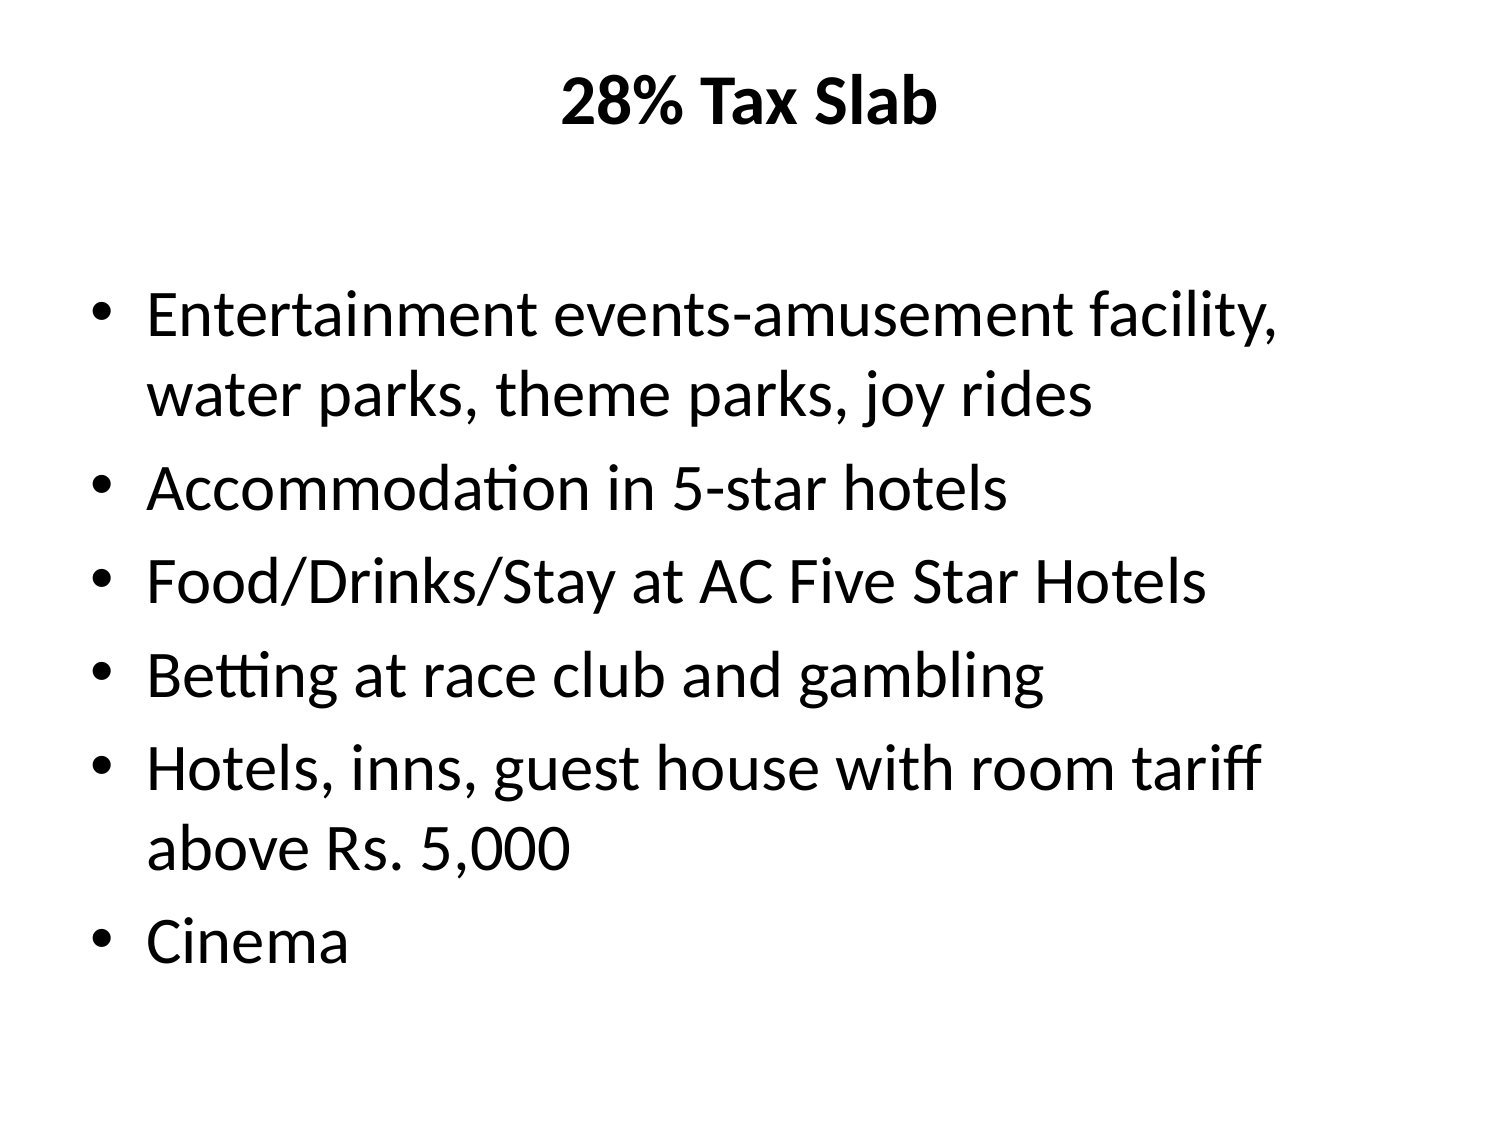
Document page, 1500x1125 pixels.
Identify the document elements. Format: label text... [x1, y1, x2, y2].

list Entertainment events-amusement facility, water parks, theme parks, joy rides Accommodation in 5-star hotels Food/Drinks/Stay at AC Five Star Hotels Betting at race club and gambling Hotels, inns, guest house with room tariff above Rs. 5,000 Cinema [75, 262, 1425, 1005]
title 28% Tax Slab [75, 45, 1425, 233]
